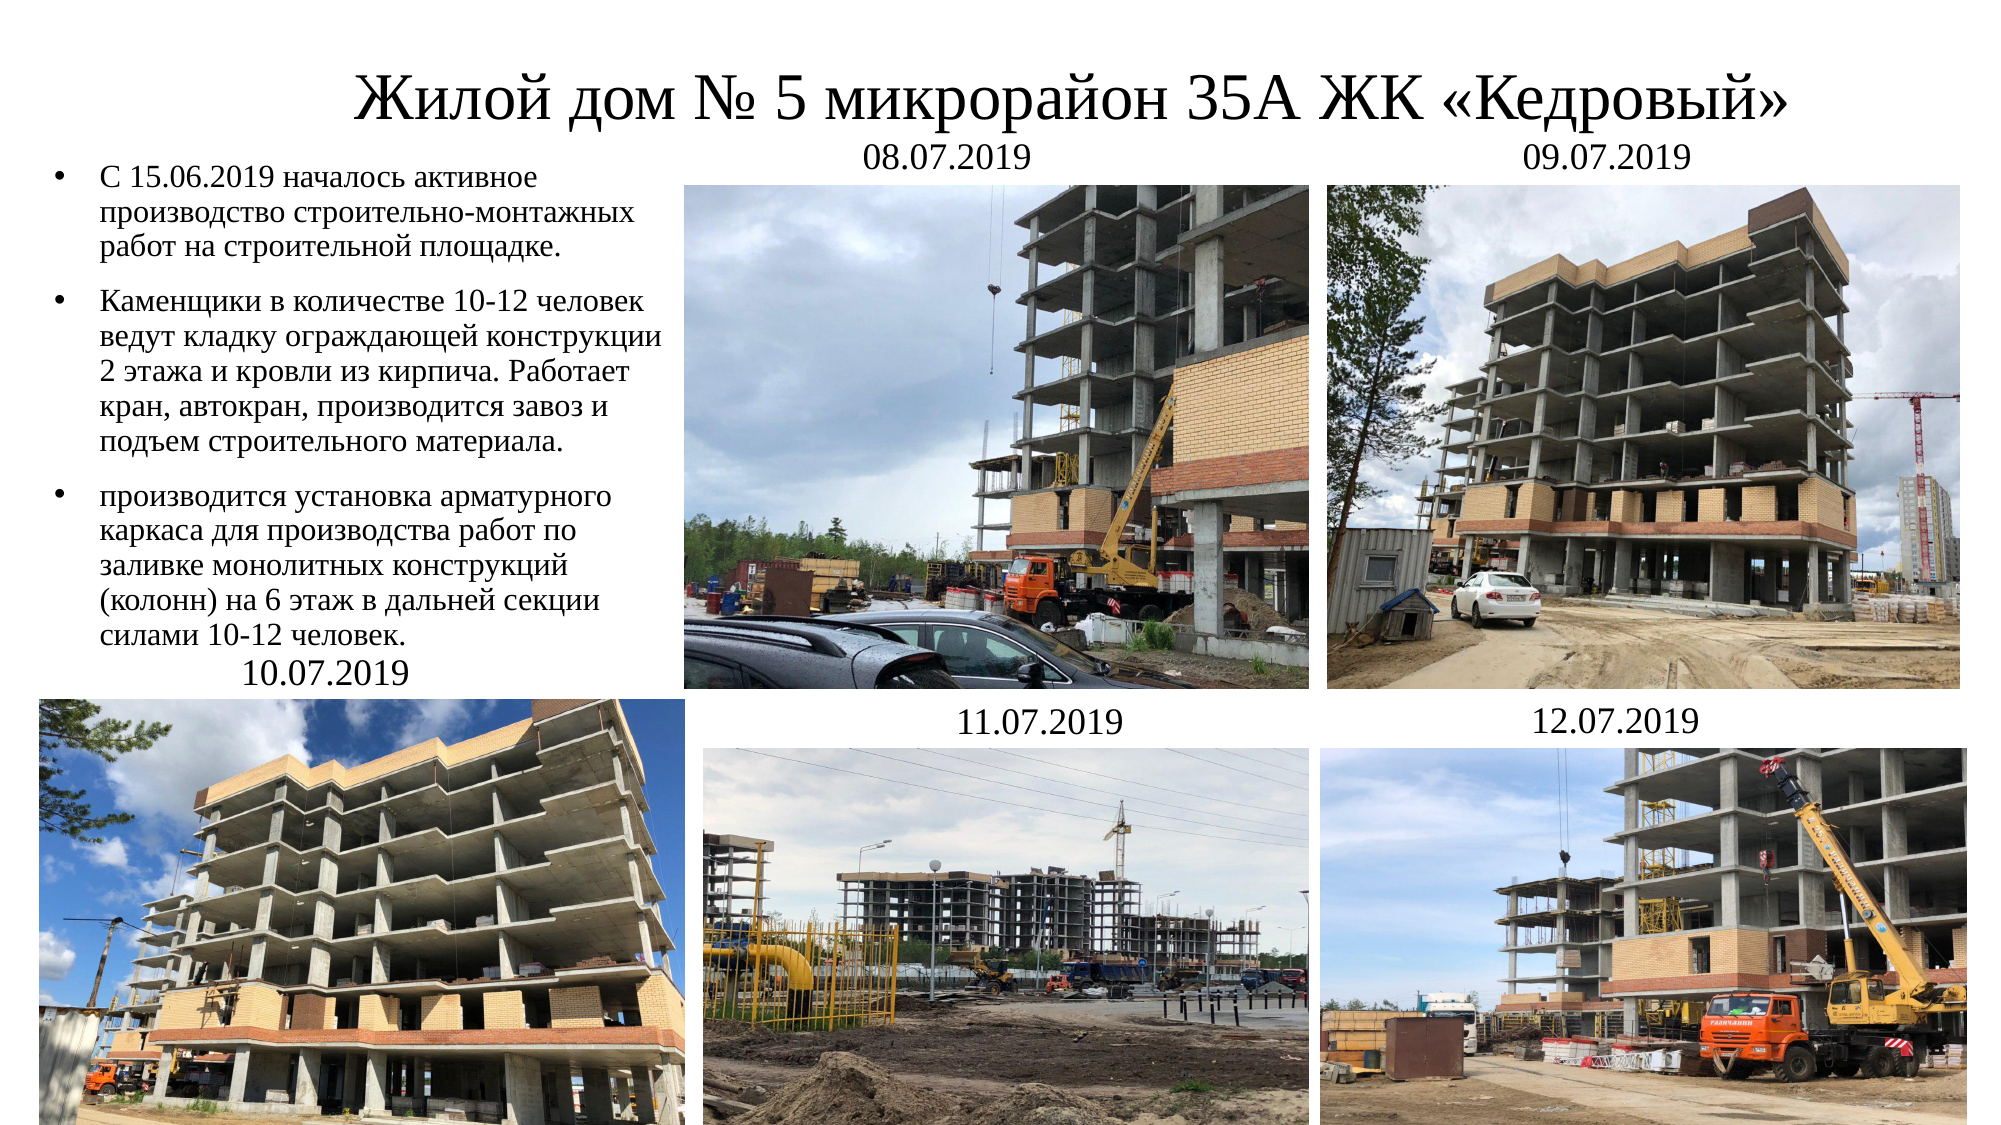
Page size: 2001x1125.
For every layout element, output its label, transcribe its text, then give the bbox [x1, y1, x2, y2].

text_box 10.07.2019 [226, 640, 497, 699]
picture [703, 748, 1309, 1125]
text_box 12.07.2019 [1516, 689, 1787, 748]
title Жилой дом № 5 микрорайон 35А ЖК «Кедровый» [326, 47, 1820, 142]
text_box 08.07.2019 [848, 124, 1119, 184]
picture [1327, 184, 1960, 689]
picture [1320, 748, 1967, 1125]
picture [684, 184, 1309, 689]
picture [39, 699, 685, 1125]
list С 15.06.2019 началось активное производство строительно-монтажных работ на строительной площадке. Каменщики в количестве 10-12 человек ведут кладку ограждающей конструкции 2 этажа и кровли из кирпича. Работает кран, автокран, производится завоз и подъем строительного материала. производится установка арматурного каркаса для производства работ по заливке монолитных конструкций (колонн) на 6 этаж в дальней секции силами 10-12 человек. [39, 152, 685, 689]
text_box 11.07.2019 [941, 689, 1154, 748]
text_box 09.07.2019 [1507, 124, 1779, 184]
